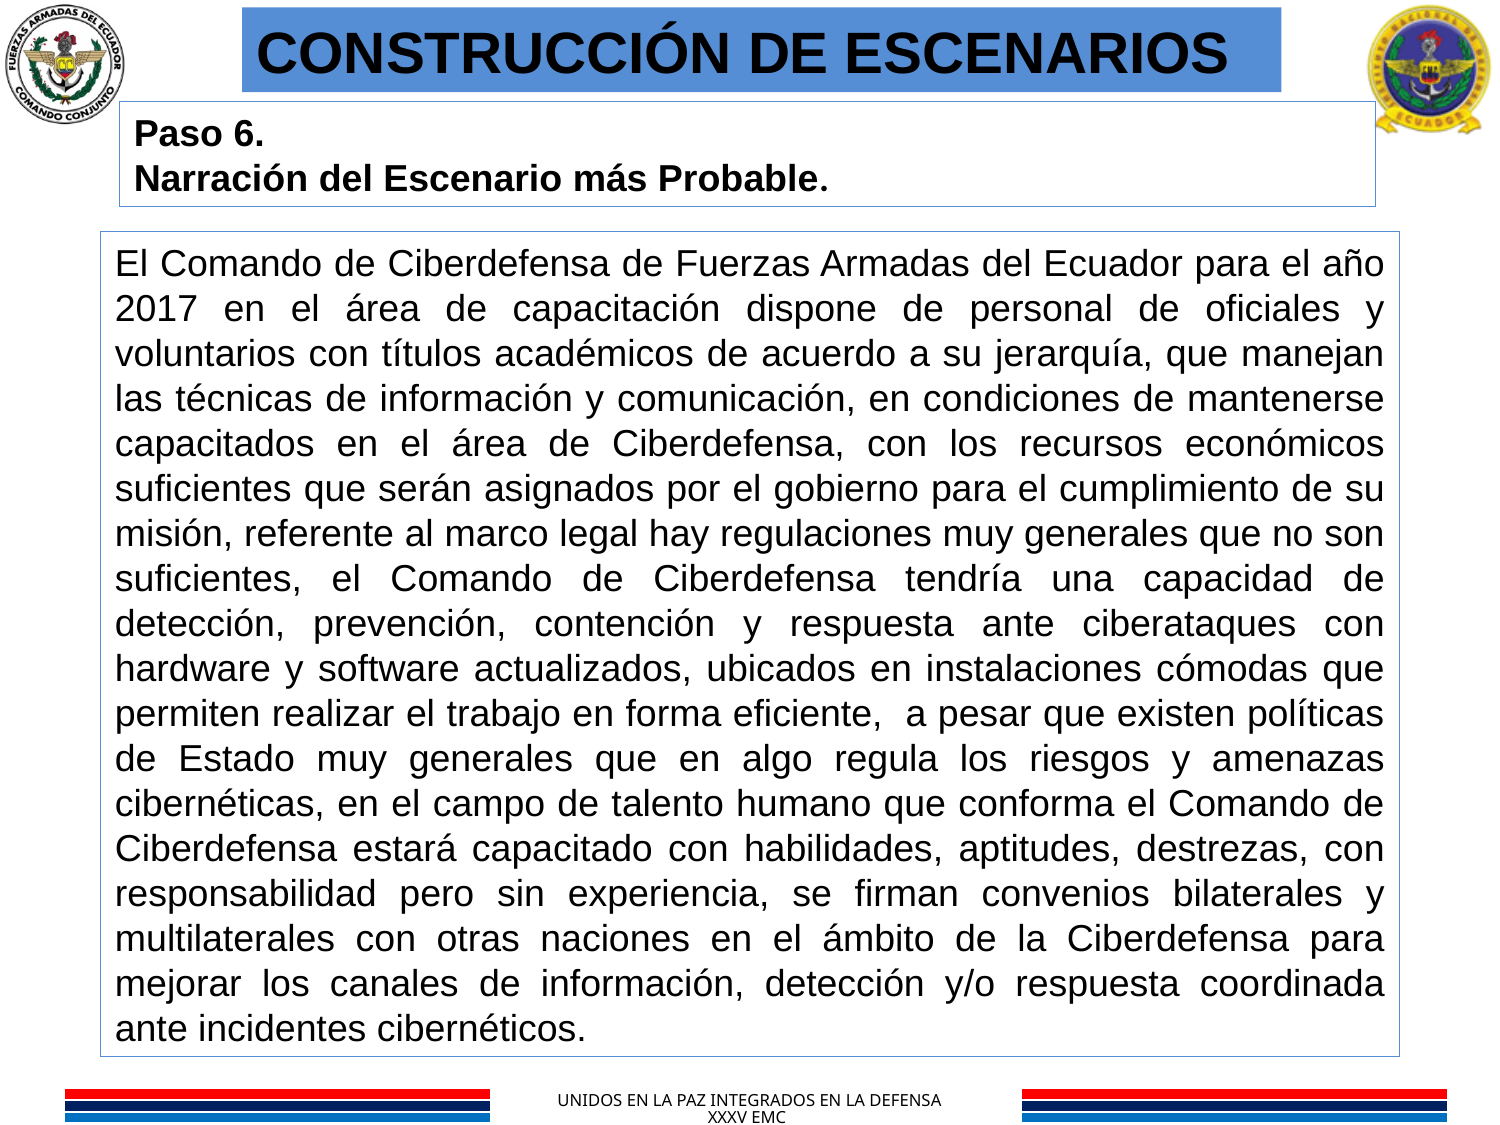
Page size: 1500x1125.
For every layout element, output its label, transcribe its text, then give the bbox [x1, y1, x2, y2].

text_box Paso 6. Narración del Escenario más Probable. [119, 101, 1376, 207]
text_box El Comando de Ciberdefensa de Fuerzas Armadas del Ecuador para el año 2017 en el área de capacitación dispone de personal de oficiales y voluntarios con títulos académicos de acuerdo a su jerarquía, que manejan las técnicas de información y comunicación, en condiciones de mantenerse capacitados en el área de Ciberdefensa, con los recursos económicos suficientes que serán asignados por el gobierno para el cumplimiento de su misión, referente al marco legal hay regulaciones muy generales que no son suficientes, el Comando de Ciberdefensa tendría una capacidad de detección, prevención, contención y respuesta ante ciberataques con hardware y software actualizados, ubicados en instalaciones cómodas que permiten realizar el trabajo en forma eficiente, a pesar que existen políticas de Estado muy generales que en algo regula los riesgos y amenazas cibernéticas, en el campo de talento humano que conforma el Comando de Ciberdefensa estará capacitado con habilidades, aptitudes, destrezas, con responsabilidad pero sin experiencia, se firman convenios bilaterales y multilaterales con otras naciones en el ámbito de la Ciberdefensa para mejorar los canales de información, detección y/o respuesta coordinada ante incidentes cibernéticos. [100, 231, 1400, 1057]
picture [0, 0, 130, 130]
text_box CONSTRUCCIÓN DE ESCENARIOS [242, 7, 1282, 93]
picture [1359, 0, 1500, 141]
